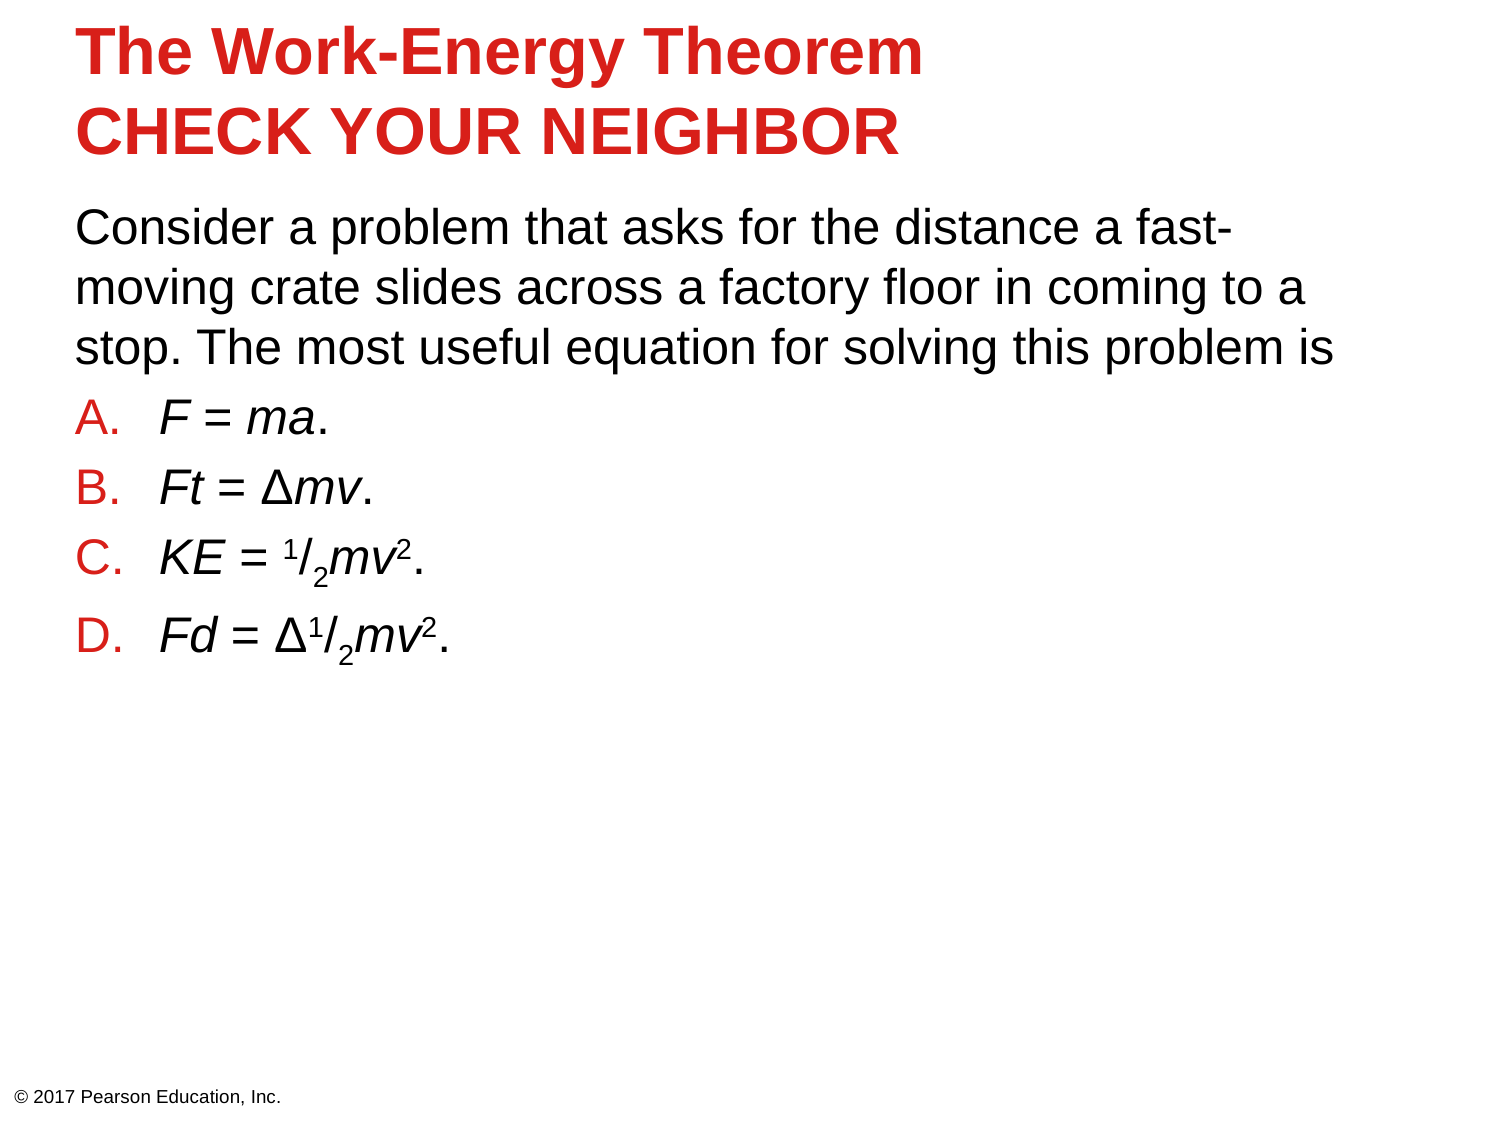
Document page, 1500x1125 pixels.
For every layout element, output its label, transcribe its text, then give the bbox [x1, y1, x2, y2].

list Consider a problem that asks for the distance a fast-moving crate slides across a factory floor in coming to a stop. The most useful equation for solving this problem is A. F = ma. B. Ft = Δmv. C. KE = 1/2mv2. D. Fd = Δ1/2mv2. [59, 187, 1410, 1025]
footer © 2017 Pearson Education, Inc. [14, 1084, 900, 1115]
title The Work-Energy Theorem CHECK YOUR NEIGHBOR [0, 0, 1500, 177]
